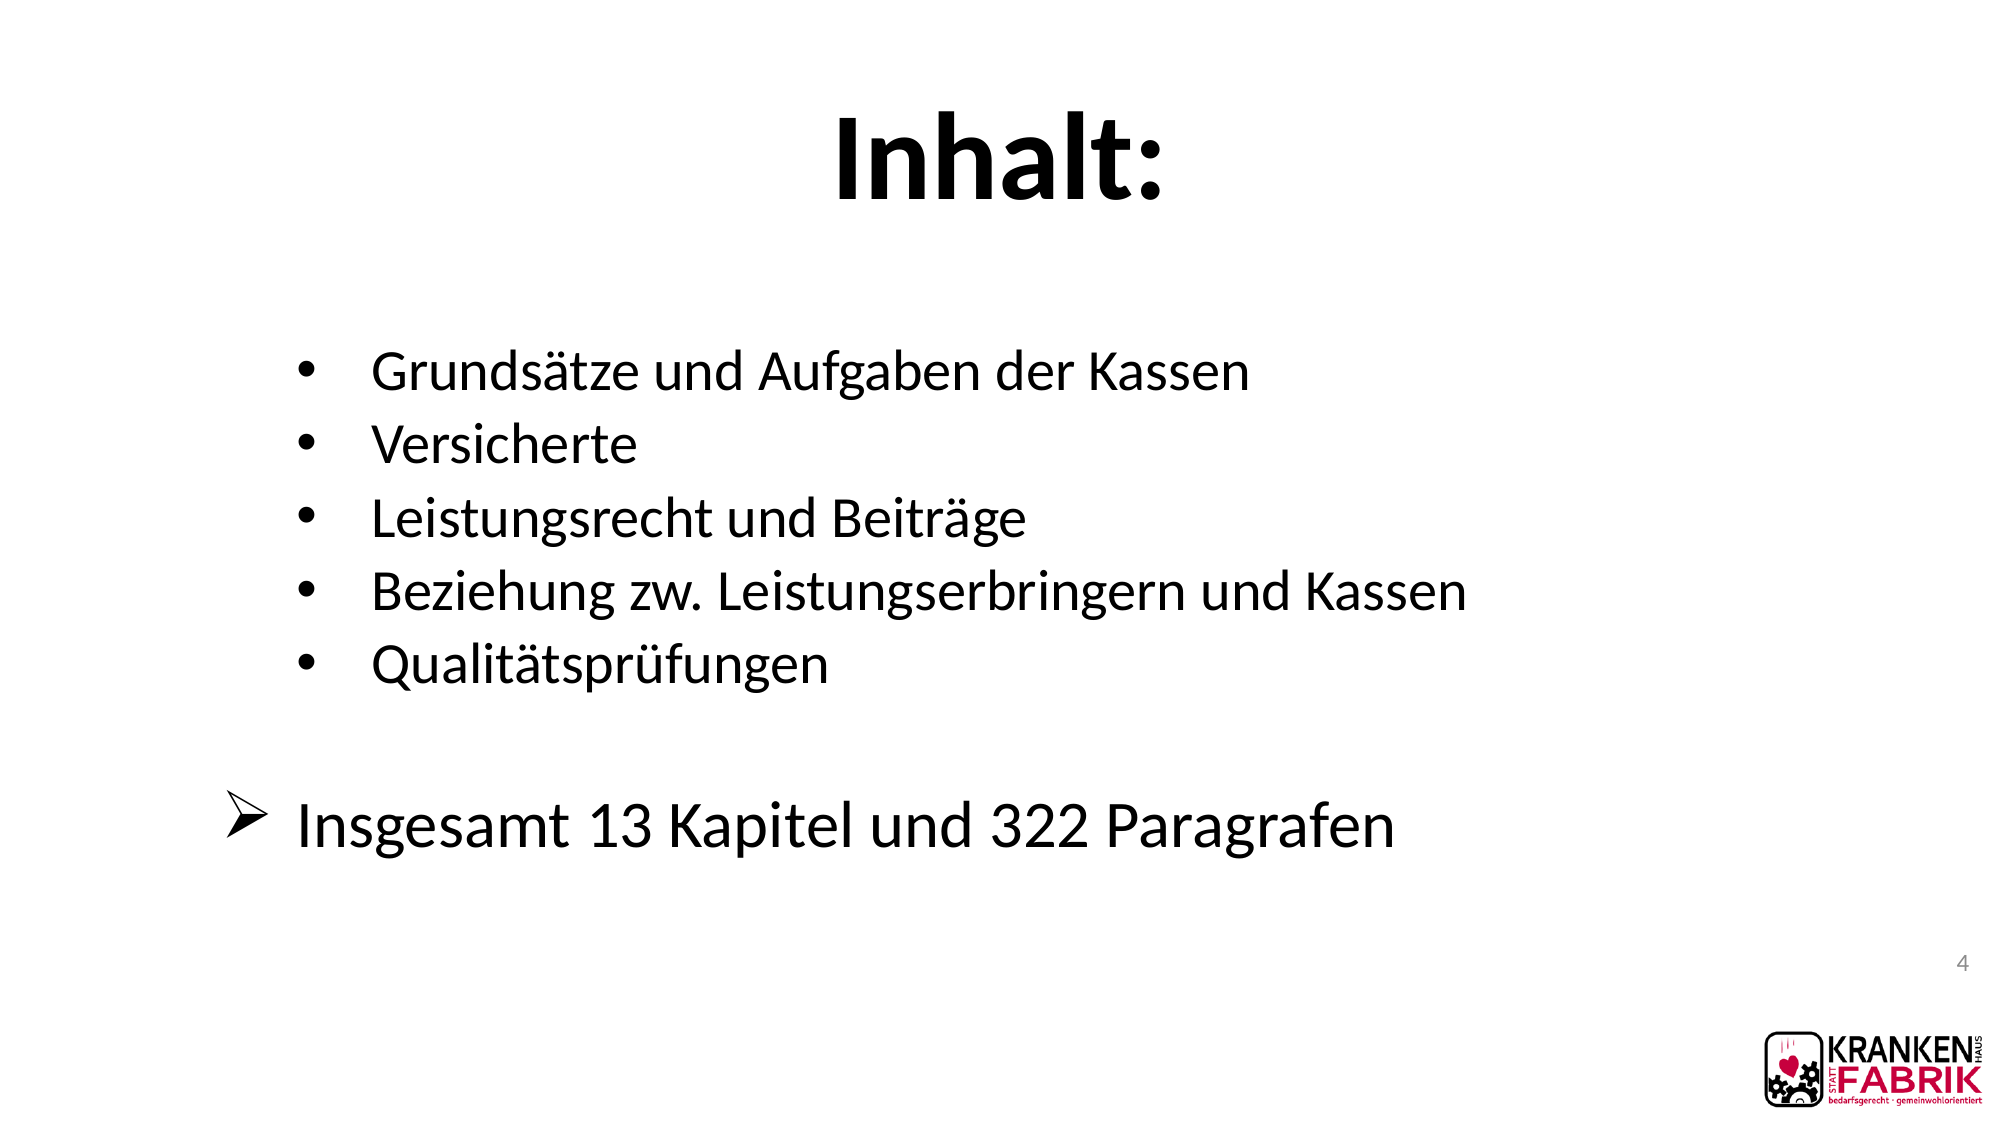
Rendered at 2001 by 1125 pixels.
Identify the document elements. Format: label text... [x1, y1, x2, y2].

slide_number 4 [1534, 931, 1985, 991]
picture [1746, 1013, 2000, 1125]
title Inhalt: [39, 0, 1961, 235]
subtitle Grundsätze und Aufgaben der Kassen Versicherte Leistungsrecht und Beiträge Beziehung zw. Leistungserbringern und Kassen Qualitätsprüfungen Insgesamt 13 Kapitel und 322 Paragrafen [206, 332, 1887, 971]
